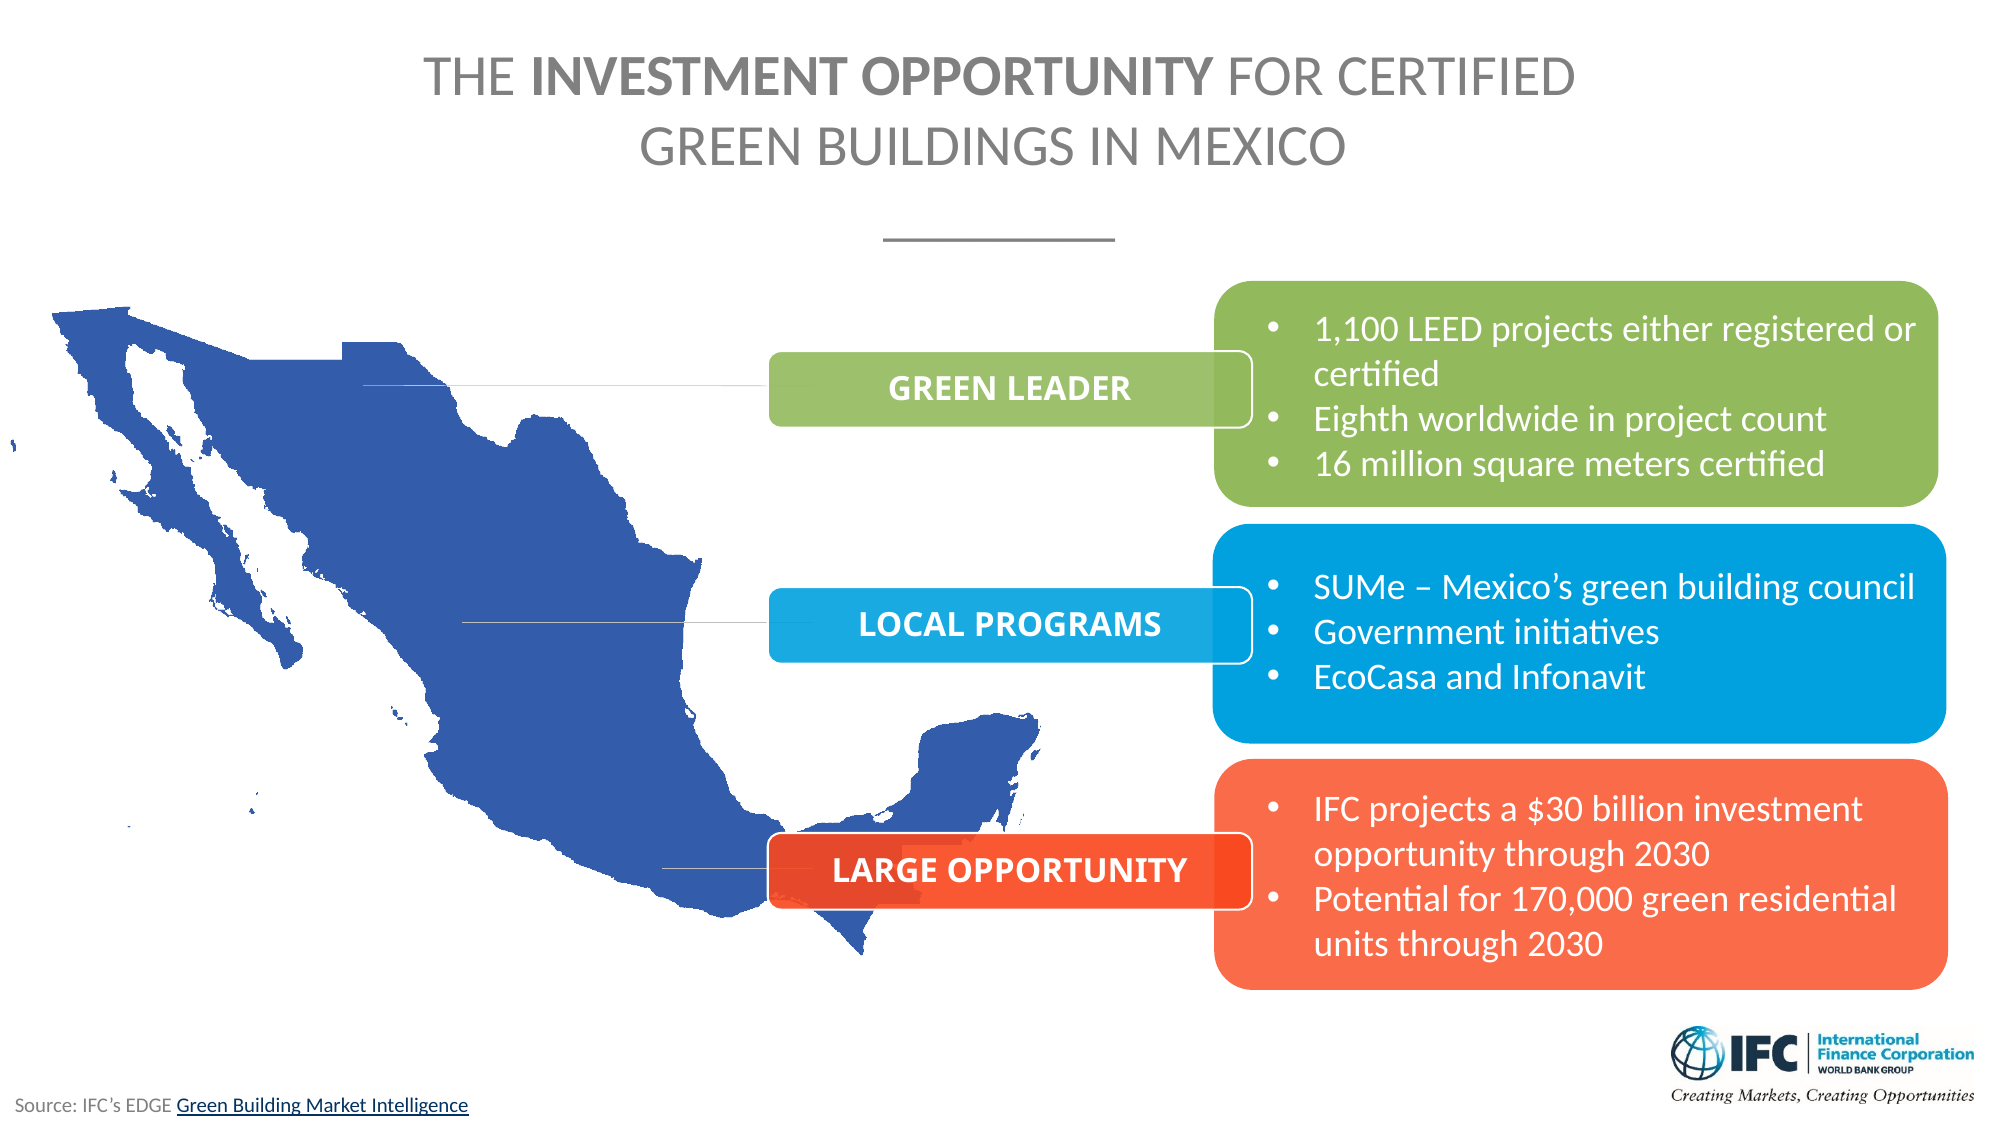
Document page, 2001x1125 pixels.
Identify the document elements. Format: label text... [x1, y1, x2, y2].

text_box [1214, 758, 1958, 990]
text_box Source: IFC’s EDGE Green Building Market Intelligence [0, 1084, 577, 1125]
text_box THE INVESTMENT OPPORTUNITY FOR CERTIFIED GREEN BUILDINGS IN MEXICO ________ [307, 36, 1693, 206]
text_box 1,100 LEED projects either registered or certified Eighth worldwide in project count 16 million square meters certified [1252, 296, 1939, 491]
text_box GREEN LEADER [1051, 350, 1254, 429]
text_box [1214, 422, 1932, 507]
text_box LOCAL PROGRAMS [1051, 586, 1212, 665]
text_box LARGE OPPORTUNITY [1051, 831, 1214, 911]
picture [0, 294, 1051, 973]
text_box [1212, 523, 1947, 744]
picture [1671, 1026, 1974, 1104]
text_box [1214, 280, 1931, 356]
